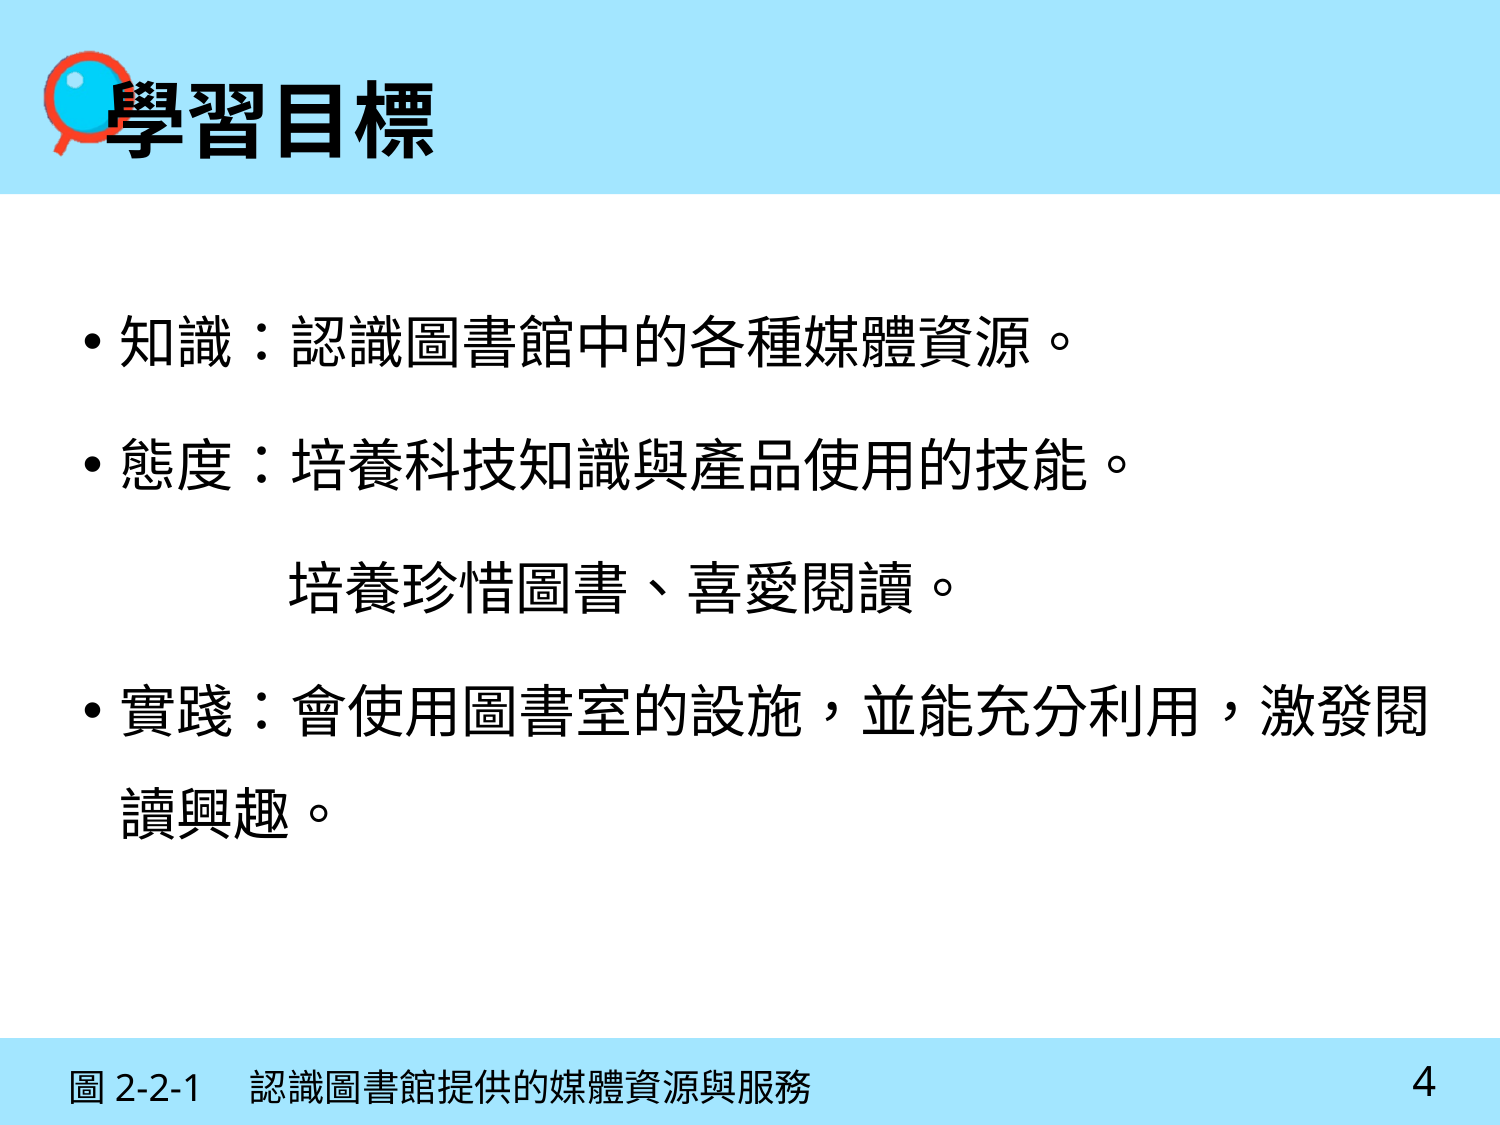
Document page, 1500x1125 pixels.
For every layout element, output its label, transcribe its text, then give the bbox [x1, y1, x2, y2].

picture [14, 8, 179, 246]
list 知識：認識圖書館中的各種媒體資源。 態度：培養科技知識與產品使用的技能。 培養珍惜圖書、喜愛閱讀。 實踐：會使用圖書室的設施，並能充分利用，激發閱讀興趣。 [67, 265, 1500, 979]
title 學習目標 [88, 16, 1383, 234]
slide_number 4 [1342, 1053, 1452, 1113]
